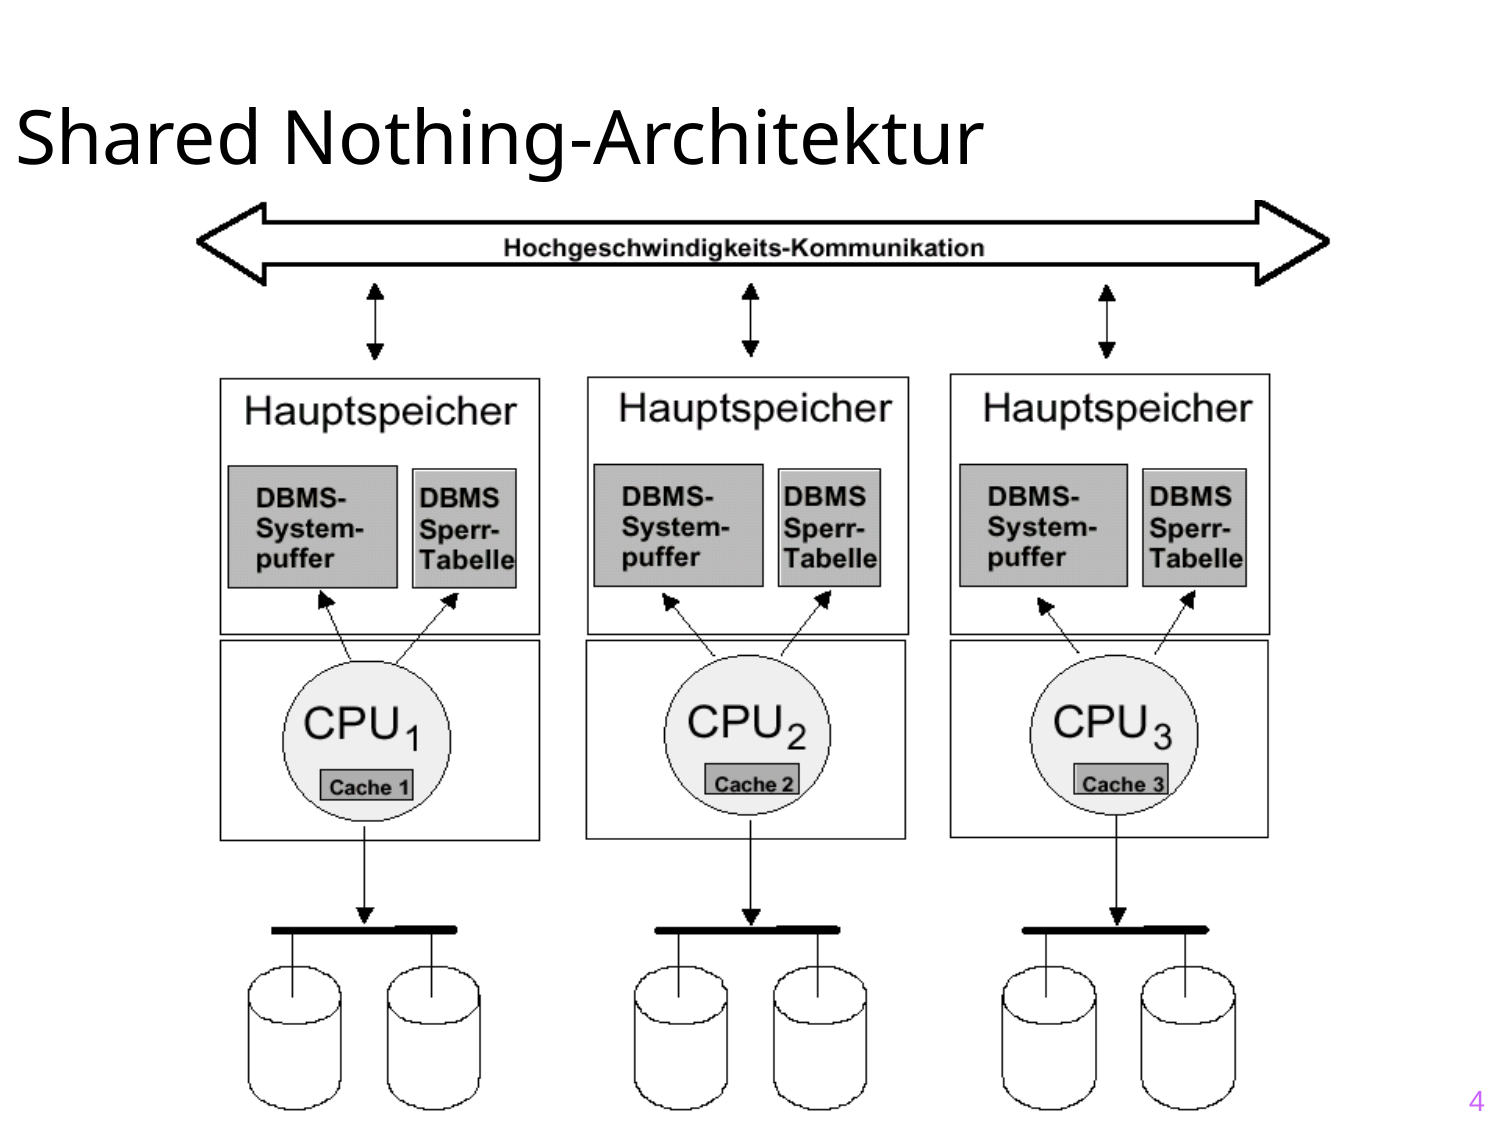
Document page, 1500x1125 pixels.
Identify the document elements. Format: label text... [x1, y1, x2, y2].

picture [187, 199, 1338, 1125]
title Shared Nothing-Architektur [0, 0, 1500, 188]
slide_number 4 [1341, 1049, 1500, 1125]
